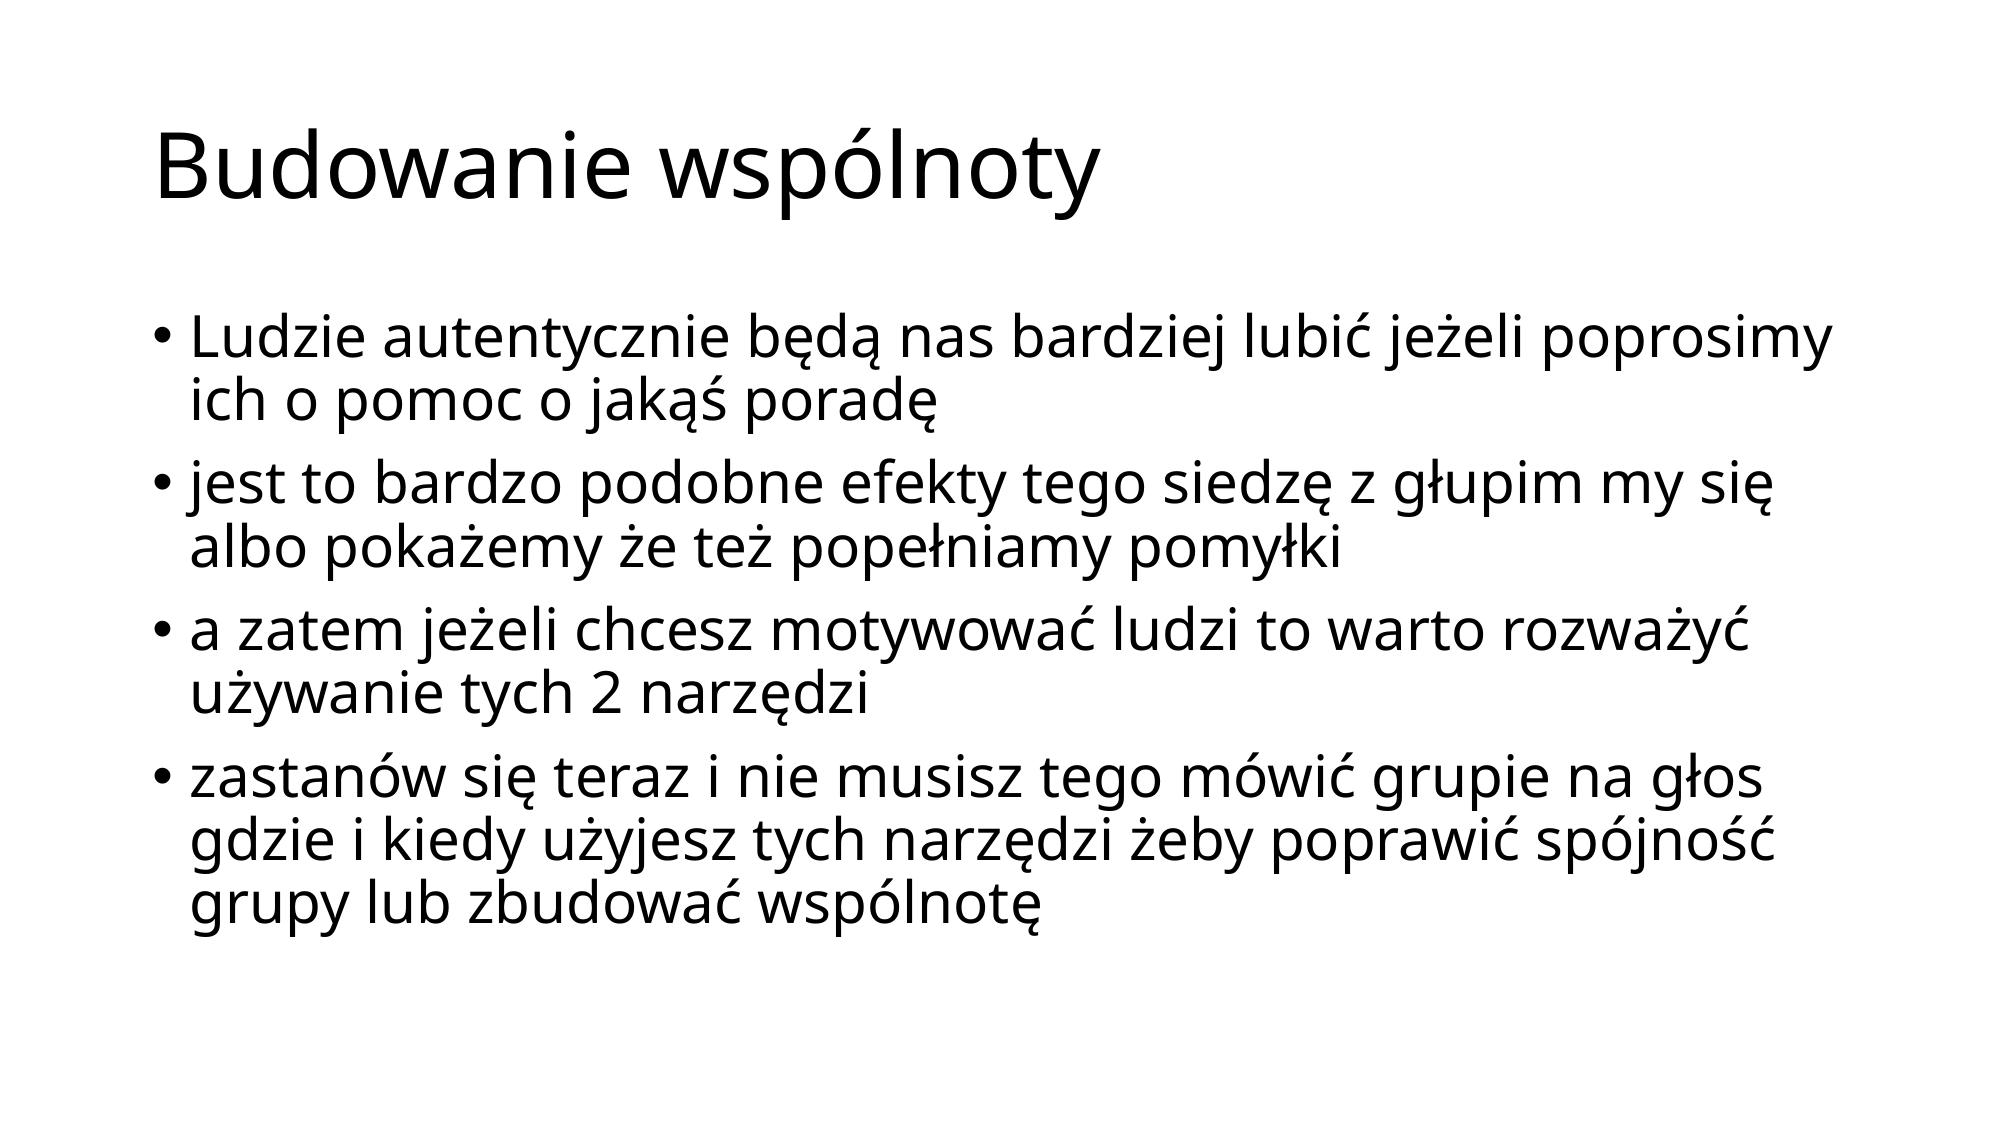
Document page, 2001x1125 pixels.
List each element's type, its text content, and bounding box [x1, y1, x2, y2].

list Ludzie autentycznie będą nas bardziej lubić jeżeli poprosimy ich o pomoc o jakąś poradę jest to bardzo podobne efekty tego siedzę z głupim my się albo pokażemy że też popełniamy pomyłki a zatem jeżeli chcesz motywować ludzi to warto rozważyć używanie tych 2 narzędzi zastanów się teraz i nie musisz tego mówić grupie na głos gdzie i kiedy użyjesz tych narzędzi żeby poprawić spójność grupy lub zbudować wspólnotę [137, 299, 1863, 1014]
title Budowanie wspólnoty [137, 59, 1863, 278]
